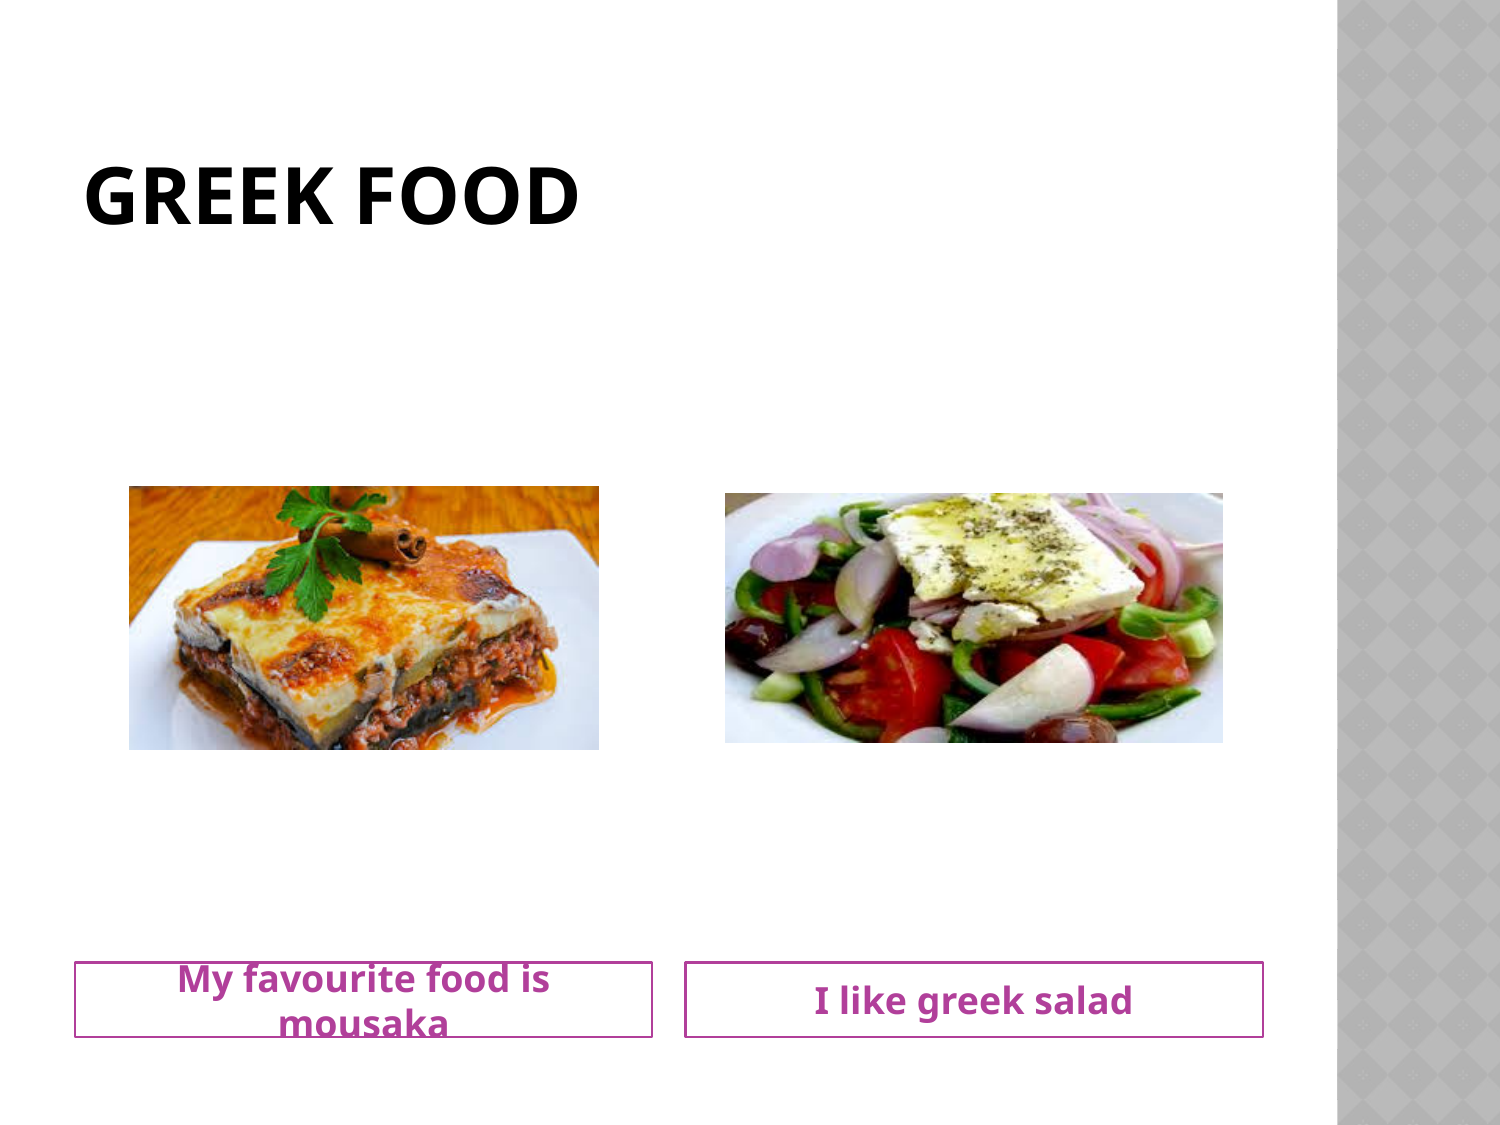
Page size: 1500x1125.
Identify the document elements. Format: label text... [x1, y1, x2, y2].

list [128, 486, 599, 750]
list My favourite food is mousaka [74, 961, 653, 1038]
list I like greek salad [684, 961, 1264, 1038]
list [725, 493, 1224, 743]
title Greek food [75, 52, 1263, 240]
